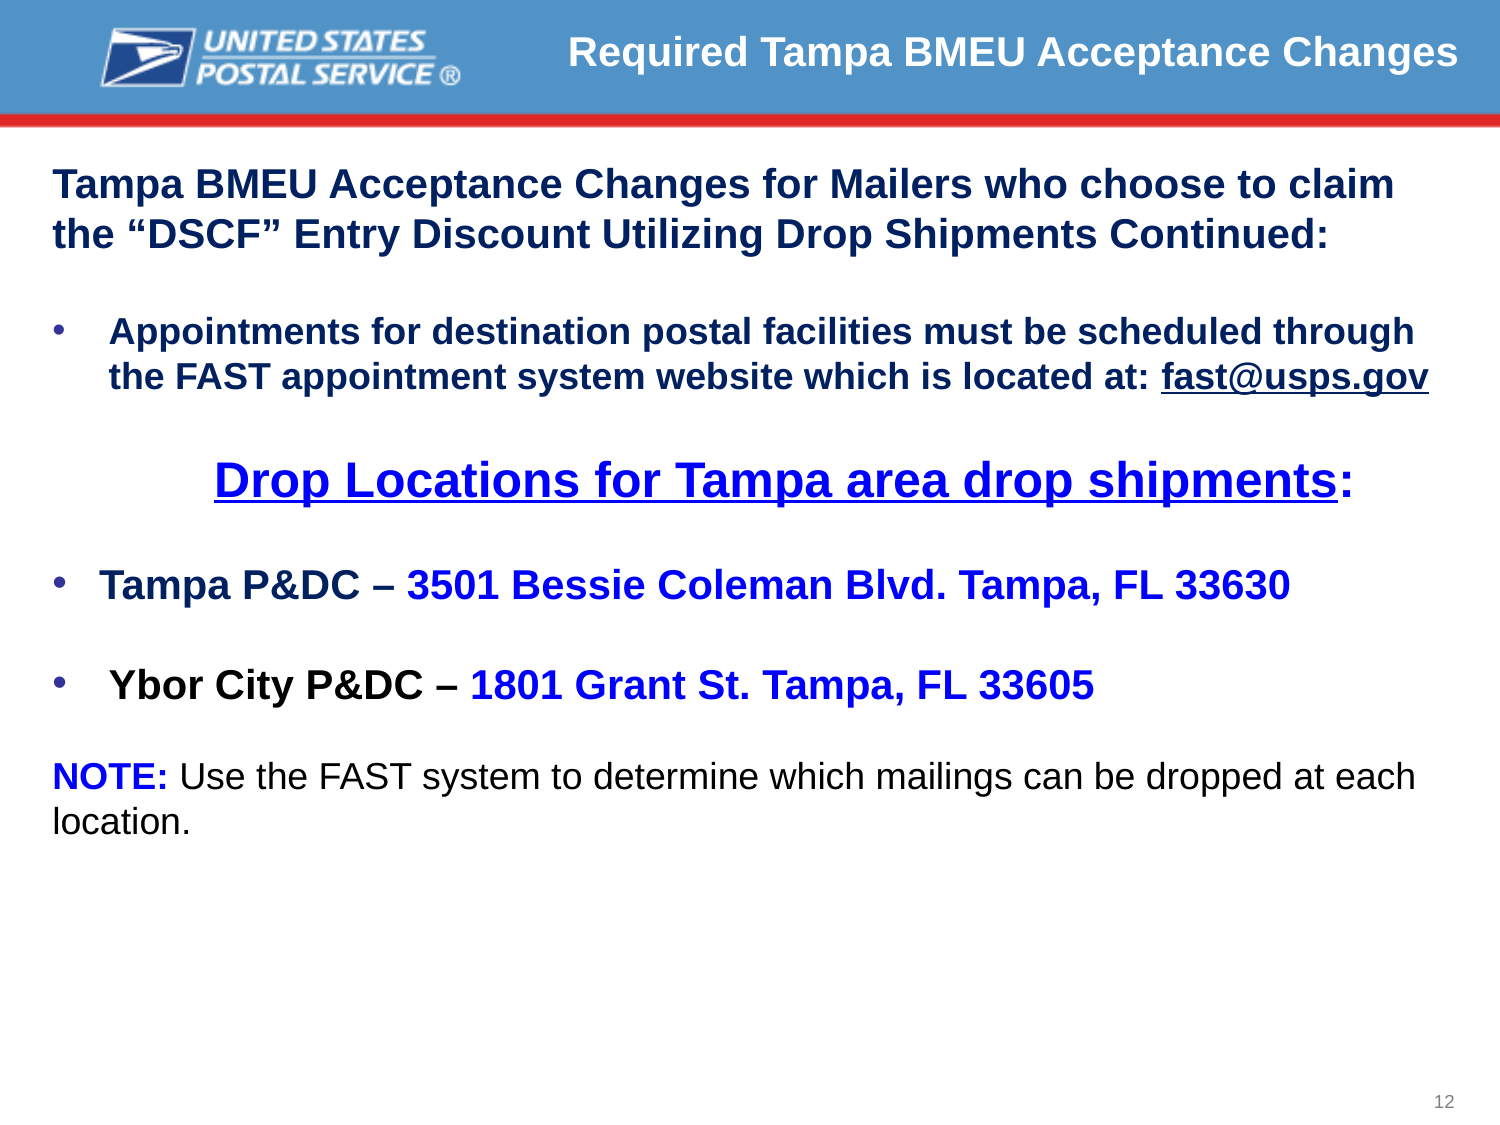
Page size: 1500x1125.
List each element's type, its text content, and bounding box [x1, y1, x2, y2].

text_box Tampa BMEU Acceptance Changes for Mailers who choose to claim the “DSCF” Entry Discount Utilizing Drop Shipments Continued: Appointments for destination postal facilities must be scheduled through the FAST appointment system website which is located at: fast@usps.gov Drop Locations for Tampa area drop shipments: Tampa P&DC – 3501 Bessie Coleman Blvd. Tampa, FL 33630 Ybor City P&DC – 1801 Grant St. Tampa, FL 33605 NOTE: Use the FAST system to determine which mailings can be dropped at each location. [37, 149, 1476, 850]
text_box Required Tampa BMEU Acceptance Changes [499, 17, 1474, 82]
picture [0, 0, 1500, 1125]
